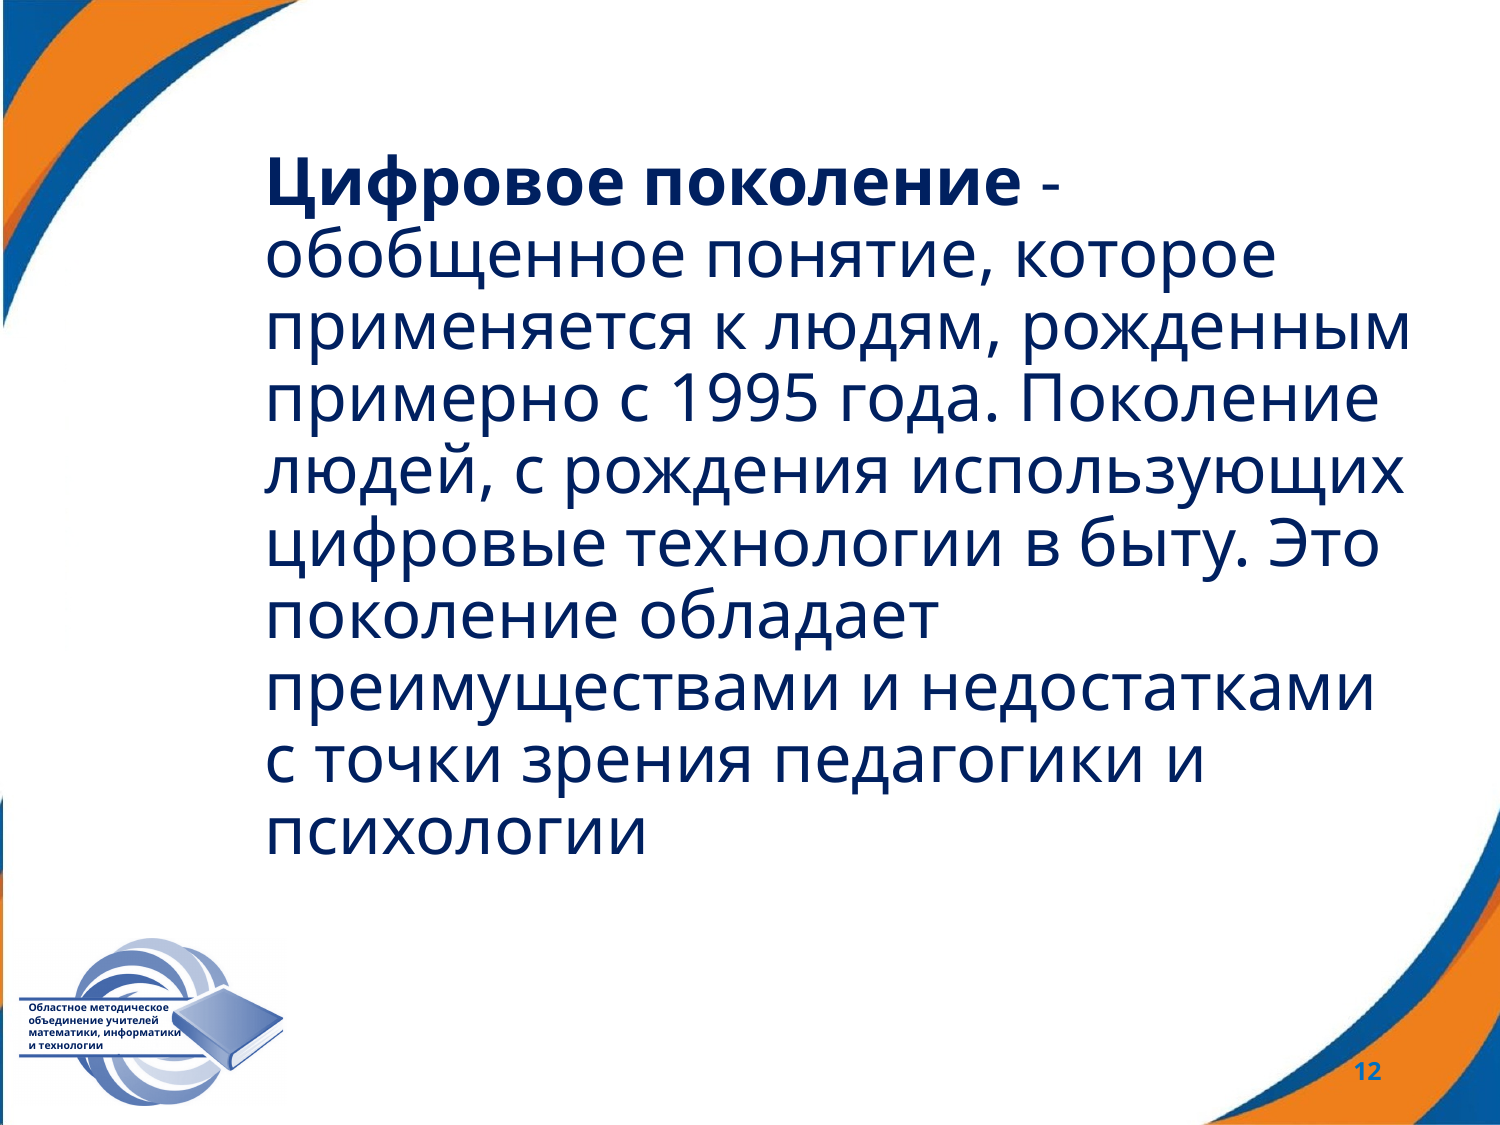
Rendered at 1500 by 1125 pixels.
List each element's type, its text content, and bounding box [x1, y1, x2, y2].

list Цифровое поколение - обобщенное понятие, которое применяется к людям, рожденным примерно с 1995 года. Поколение людей, с рождения использующих цифровые технологии в быту. Это поколение обладает преимуществами и недостатками с точки зрения педагогики и психологии [250, 140, 1435, 1038]
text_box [13, 938, 287, 1106]
picture [0, 0, 1500, 1125]
slide_number 12 [1059, 1042, 1397, 1103]
